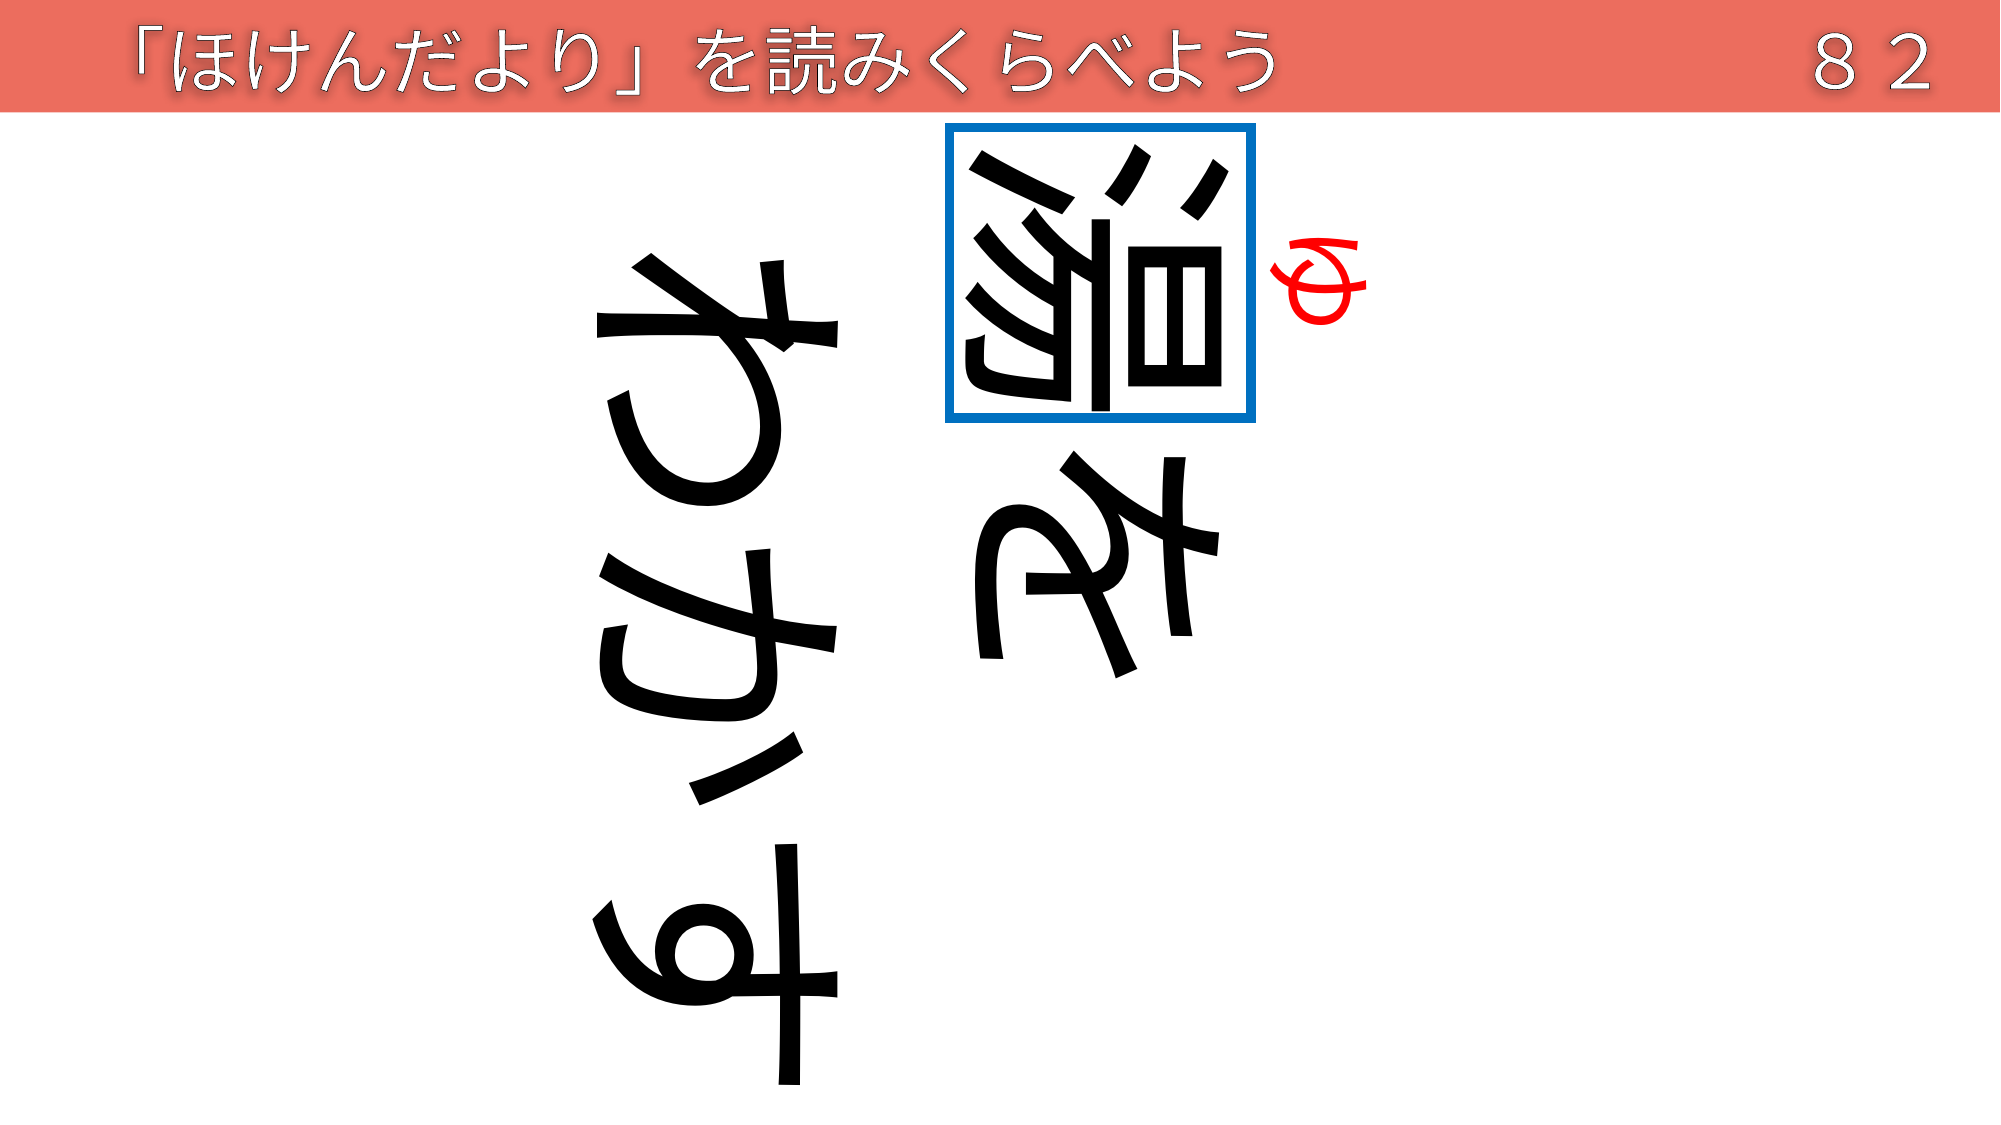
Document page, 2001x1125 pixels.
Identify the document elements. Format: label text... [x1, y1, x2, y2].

text_box ８２ [1782, 6, 1963, 112]
text_box 湯を [904, 118, 1286, 804]
text_box [0, 0, 2000, 113]
text_box ゆ [1231, 208, 1398, 338]
text_box わかす [523, 222, 905, 1125]
text_box 「ほけんだより」を読みくらべよう [75, 6, 1315, 112]
text_box [949, 126, 1252, 419]
